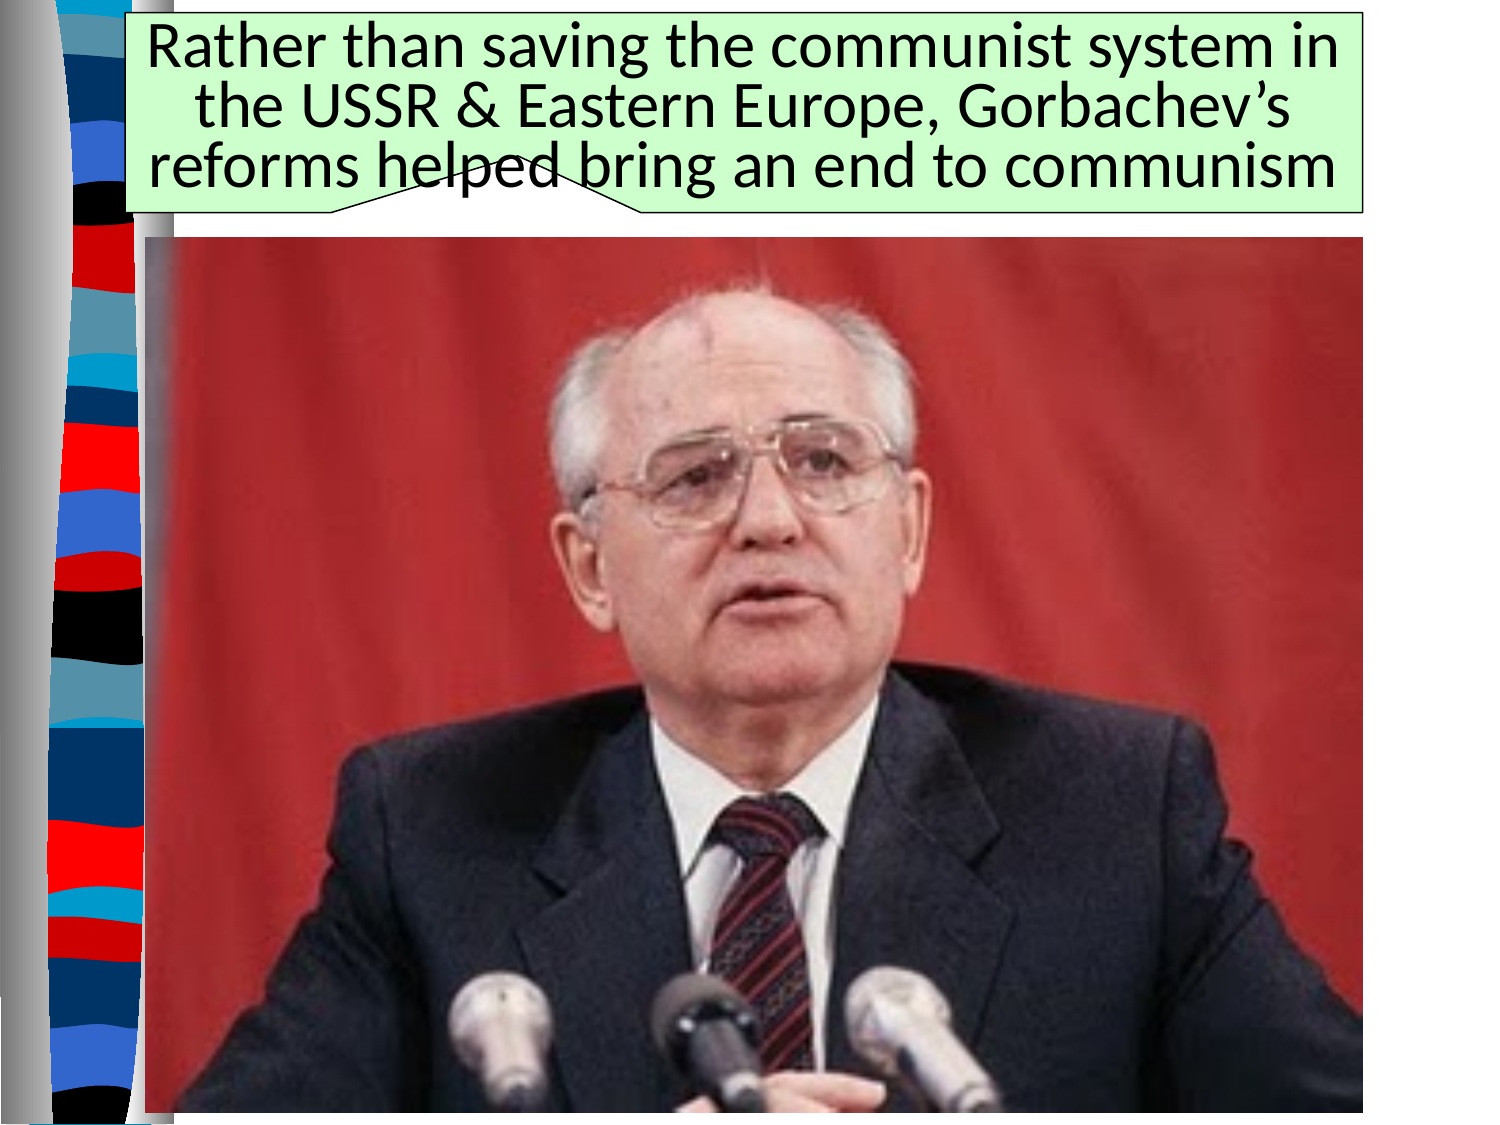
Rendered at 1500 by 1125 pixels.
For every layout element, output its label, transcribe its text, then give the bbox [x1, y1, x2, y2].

text_box Rather than saving the communist system in the USSR & Eastern Europe, Gorbachev’s reforms helped bring an end to communism [125, 12, 1363, 213]
picture [144, 237, 1363, 1113]
